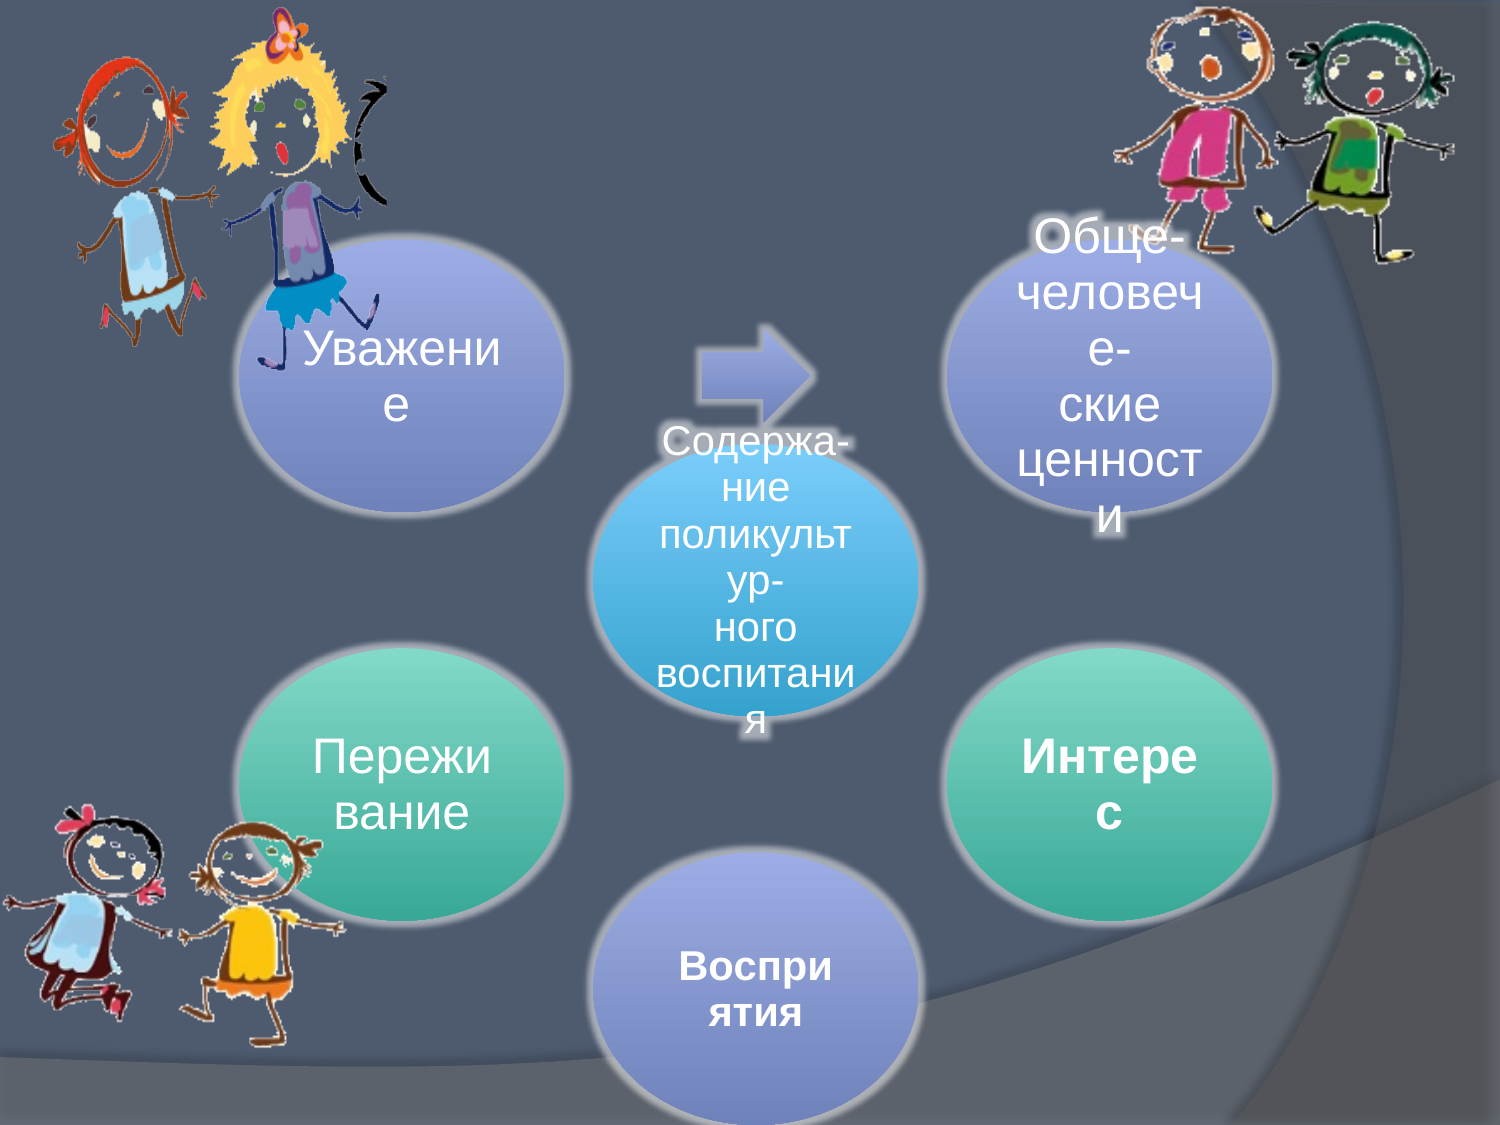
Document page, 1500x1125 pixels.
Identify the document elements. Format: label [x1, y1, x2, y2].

picture [1113, 0, 1461, 274]
picture [0, 773, 352, 1059]
picture [34, 0, 387, 387]
text_box [105, 34, 1407, 1125]
